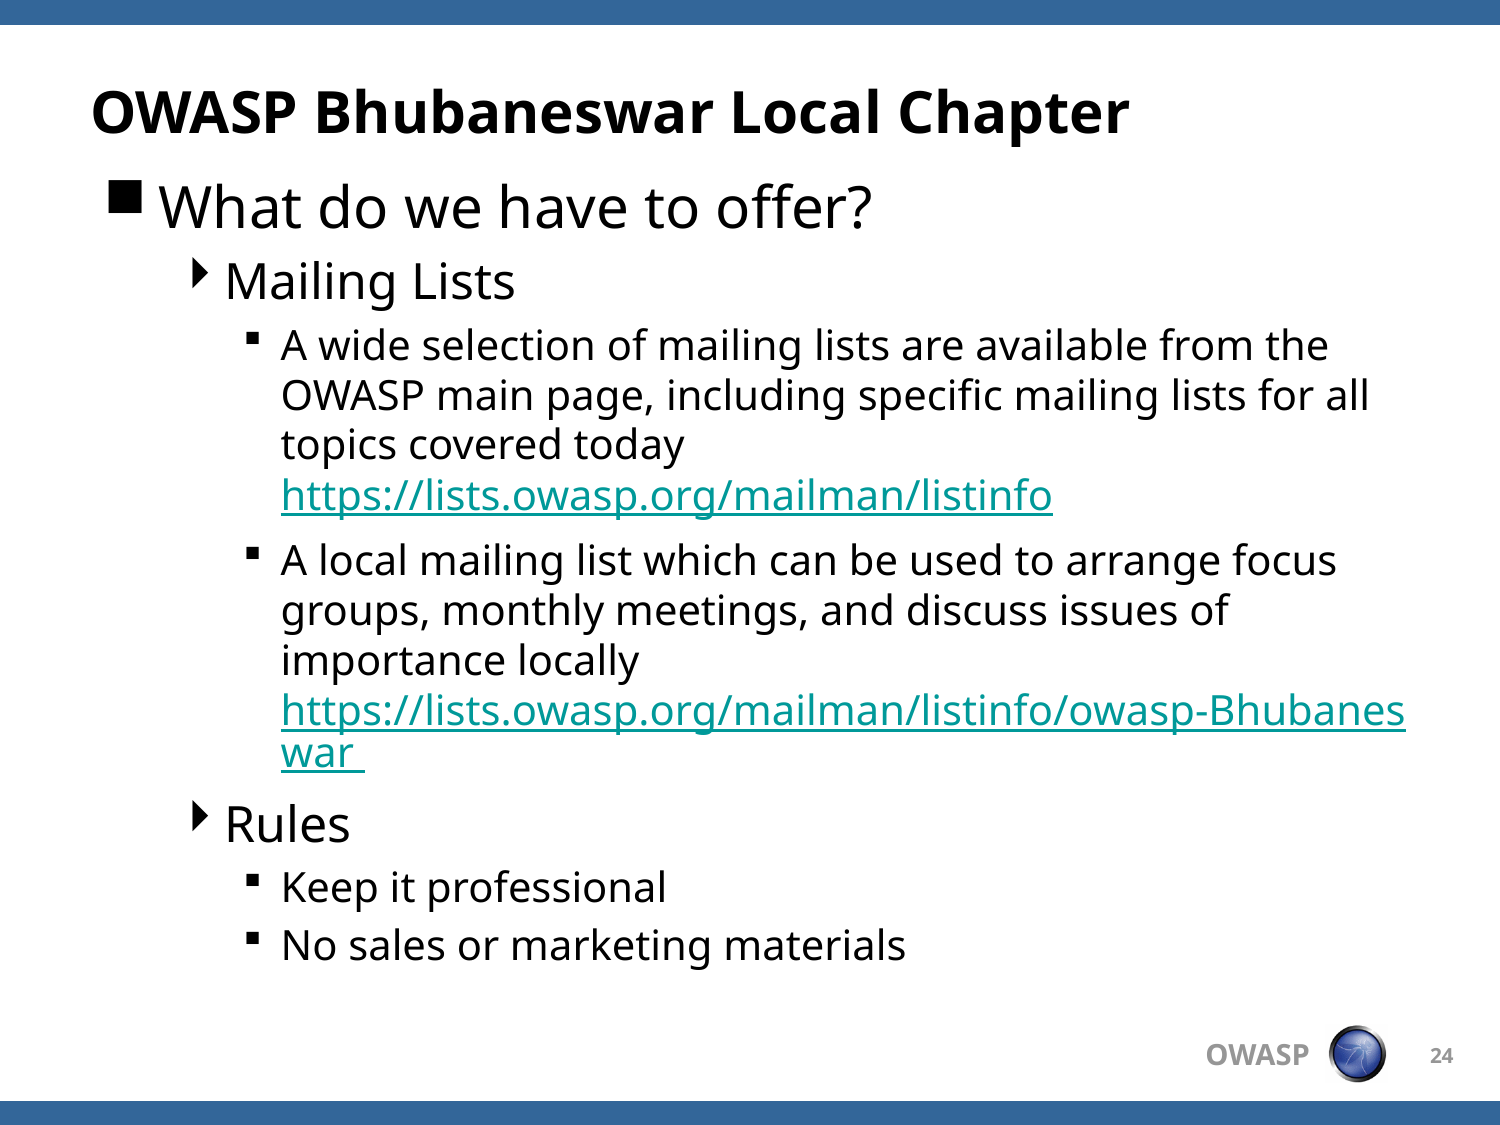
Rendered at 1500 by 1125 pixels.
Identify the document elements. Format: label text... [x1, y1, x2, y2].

slide_number 24 [1438, 1034, 1476, 1073]
list What do we have to offer? Mailing Lists A wide selection of mailing lists are available from the OWASP main page, including specific mailing lists for all topics covered today https://lists.owasp.org/mailman/listinfo A local mailing list which can be used to arrange focus groups, monthly meetings, and discuss issues of importance locally https://lists.owasp.org/mailman/listinfo/owasp-Bhubaneswar Rules Keep it professional No sales or marketing materials [87, 162, 1438, 1125]
title OWASP Bhubaneswar Local Chapter [74, 44, 1426, 176]
